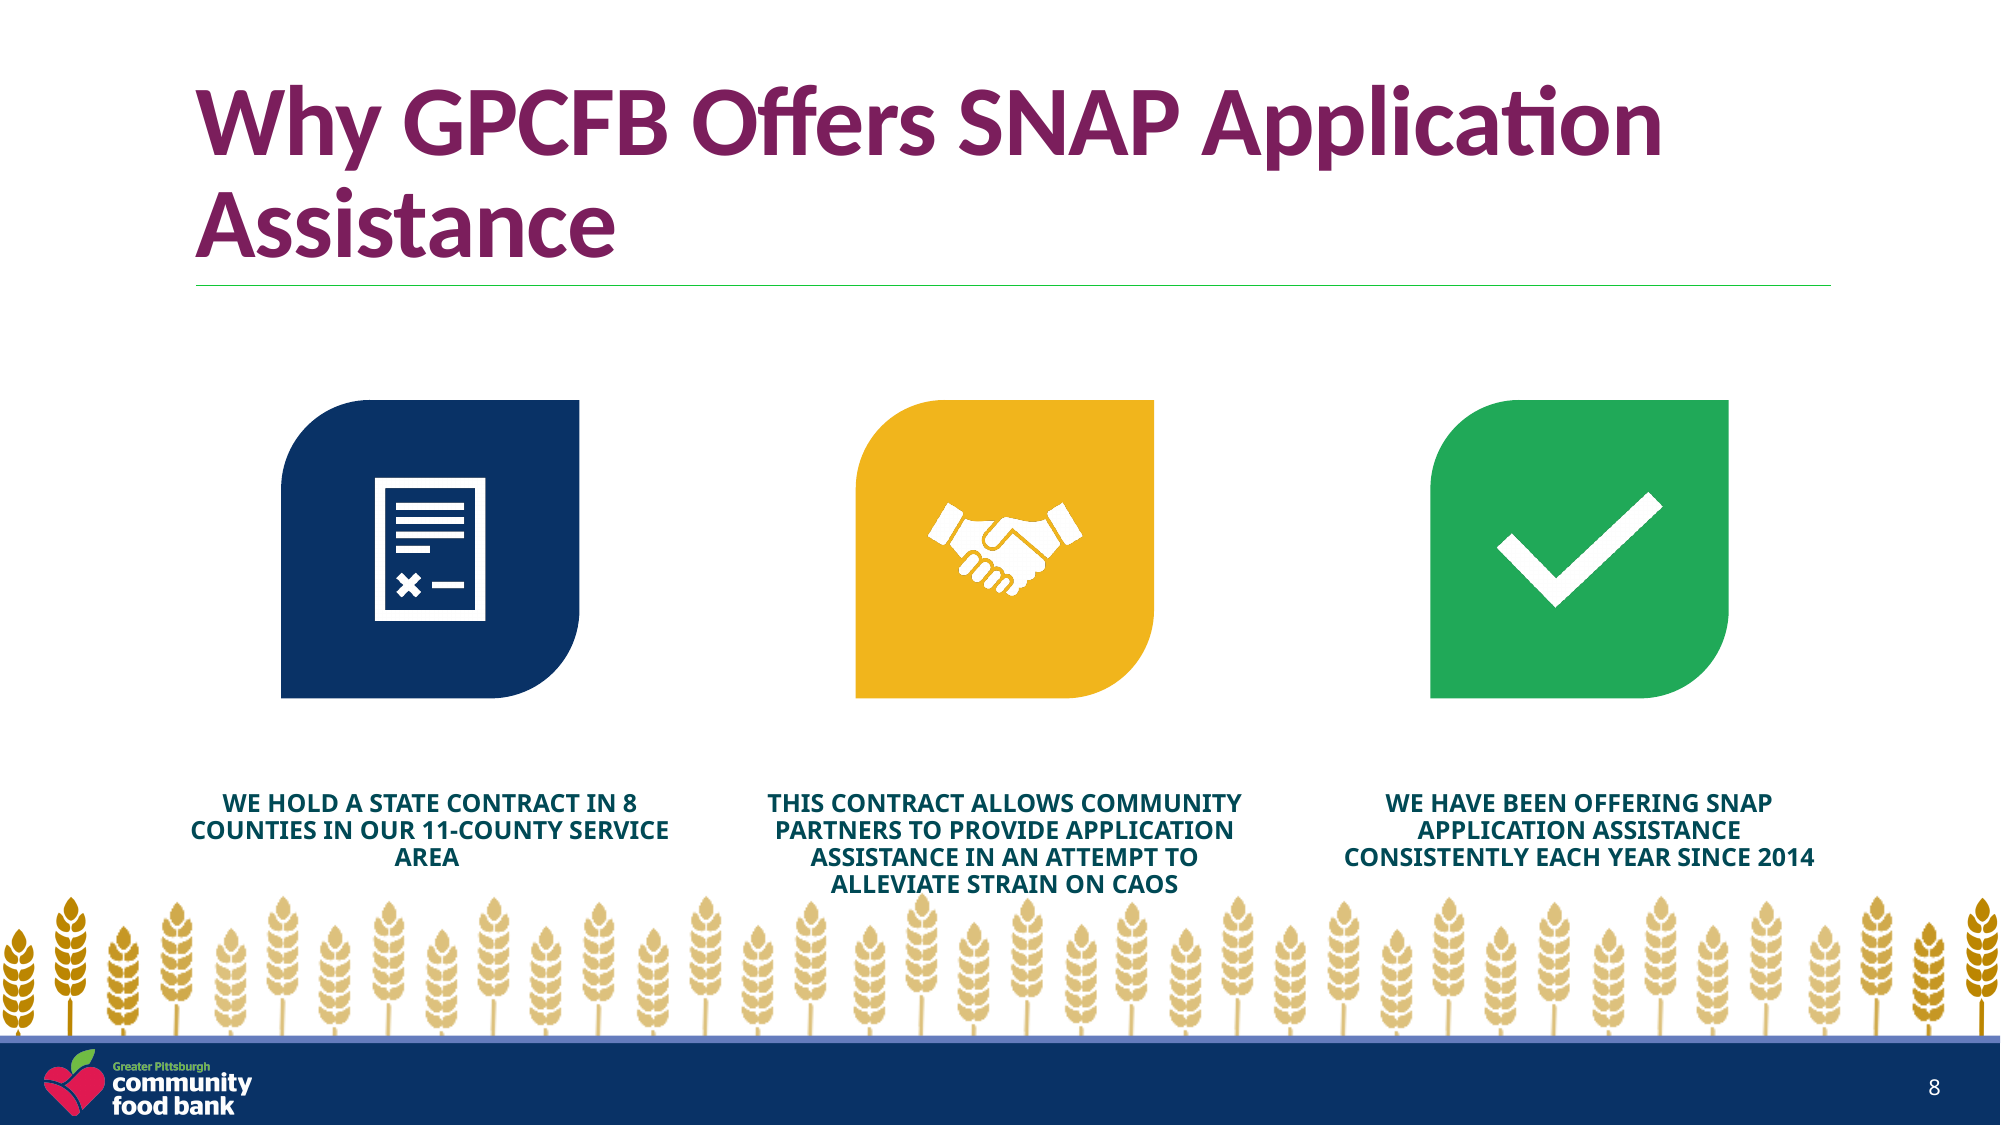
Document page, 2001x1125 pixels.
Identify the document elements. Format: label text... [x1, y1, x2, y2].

title Why GPCFB Offers SNAP Application Assistance [180, 47, 1830, 285]
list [179, 343, 1831, 966]
picture [44, 1049, 252, 1116]
